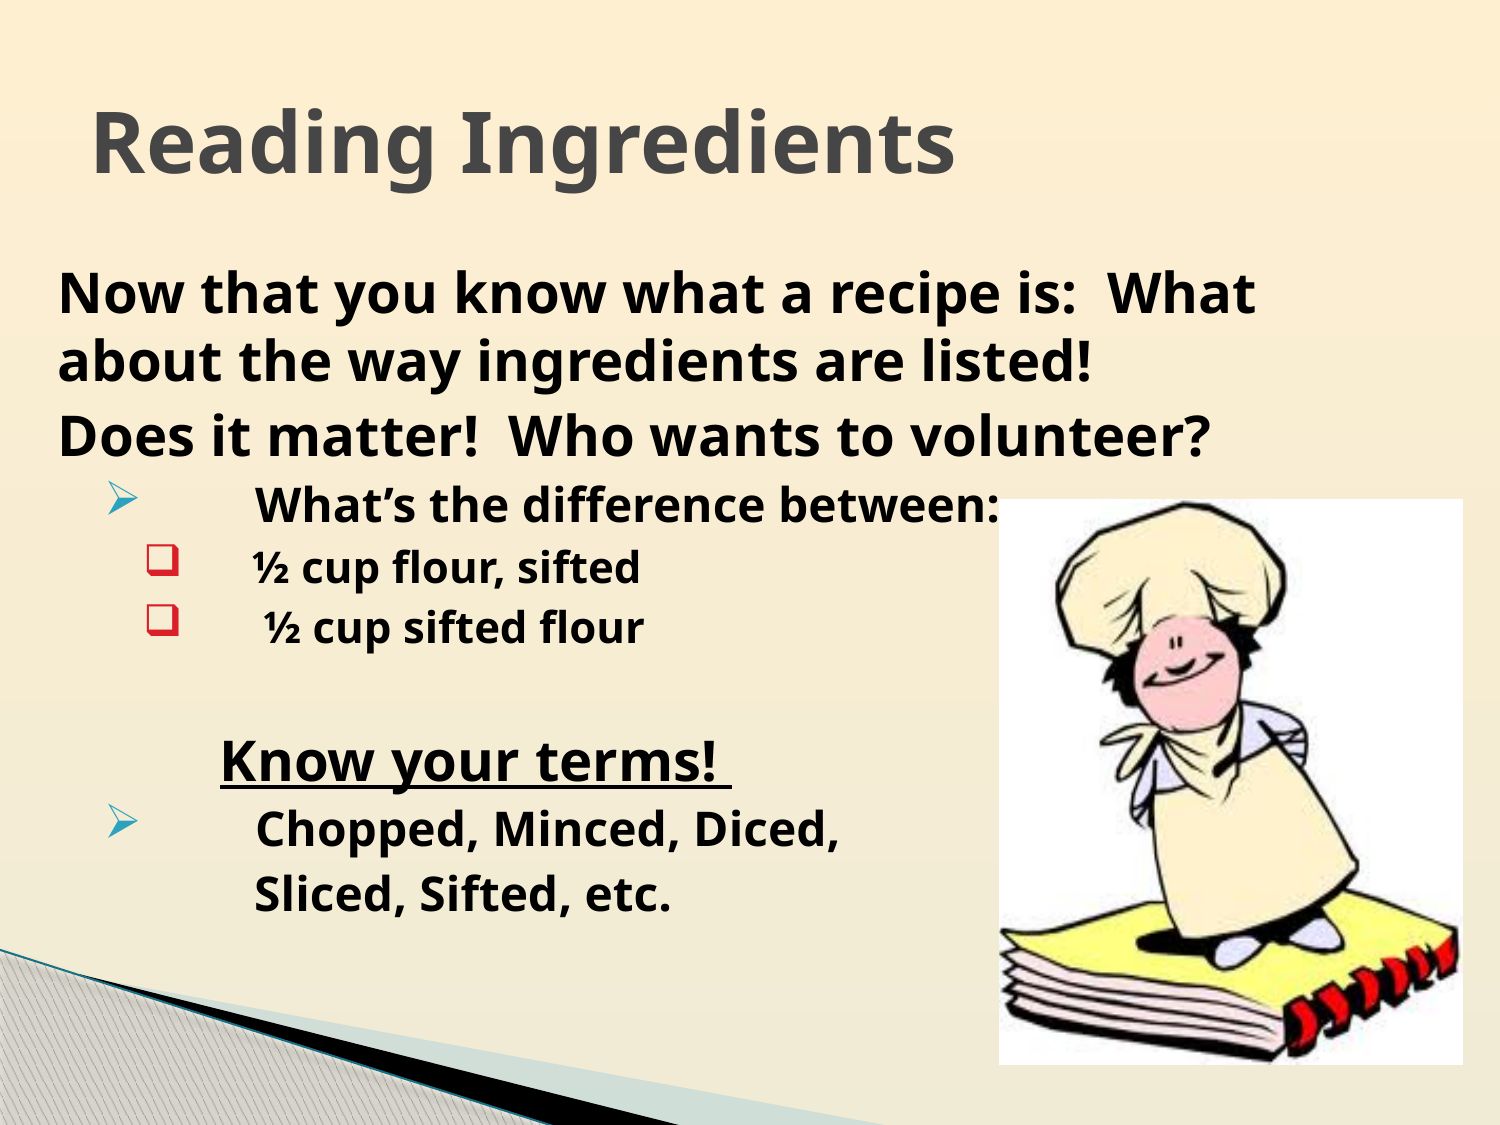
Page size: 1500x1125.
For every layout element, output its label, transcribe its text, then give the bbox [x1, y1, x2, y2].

list Now that you know what a recipe is: What about the way ingredients are listed! Does it matter! Who wants to volunteer? What’s the difference between: ½ cup flour, sifted ½ cup sifted flour Know your terms! Chopped, Minced, Diced, Sliced, Sifted, etc. [24, 249, 1375, 993]
title Reading Ingredients [75, 45, 1425, 233]
picture [999, 499, 1463, 1066]
